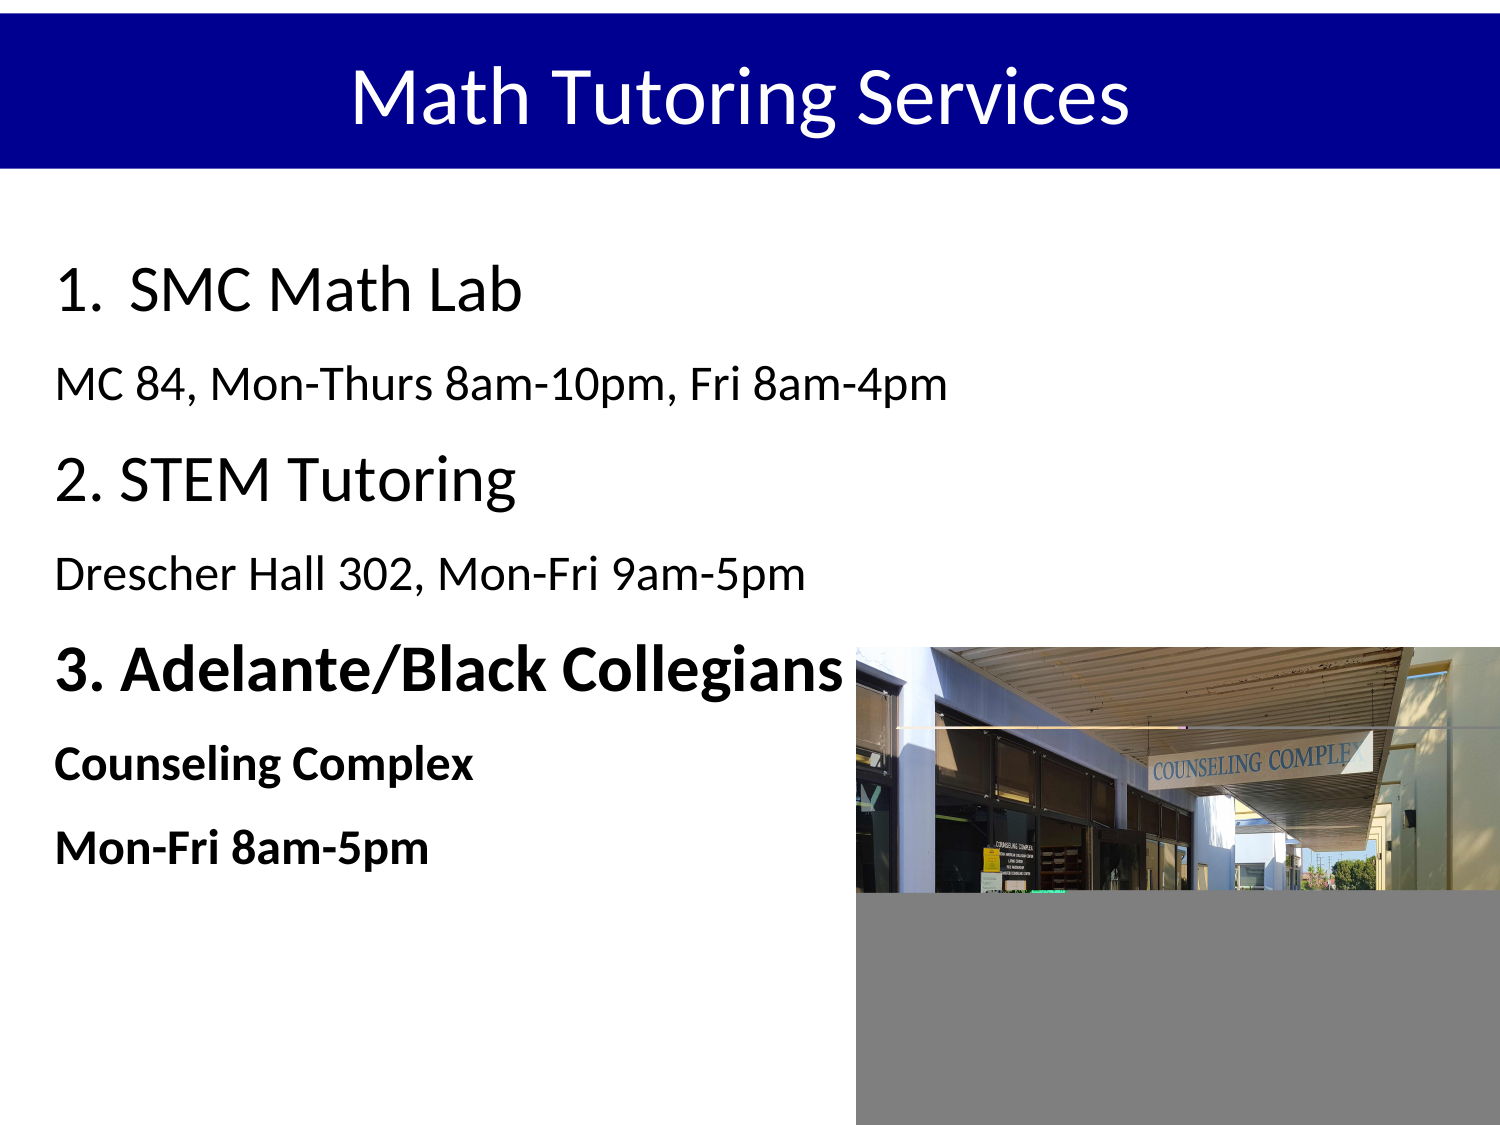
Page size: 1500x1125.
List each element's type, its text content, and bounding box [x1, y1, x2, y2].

title Math Tutoring Services [0, 13, 1500, 169]
text_box SMC Math Lab MC 84, Mon-Thurs 8am-10pm, Fri 8am-4pm 2. STEM Tutoring Drescher Hall 302, Mon-Fri 9am-5pm 3. Adelante/Black Collegians Counseling Complex Mon-Fri 8am-5pm [39, 237, 1448, 1125]
picture [848, 647, 1500, 1125]
